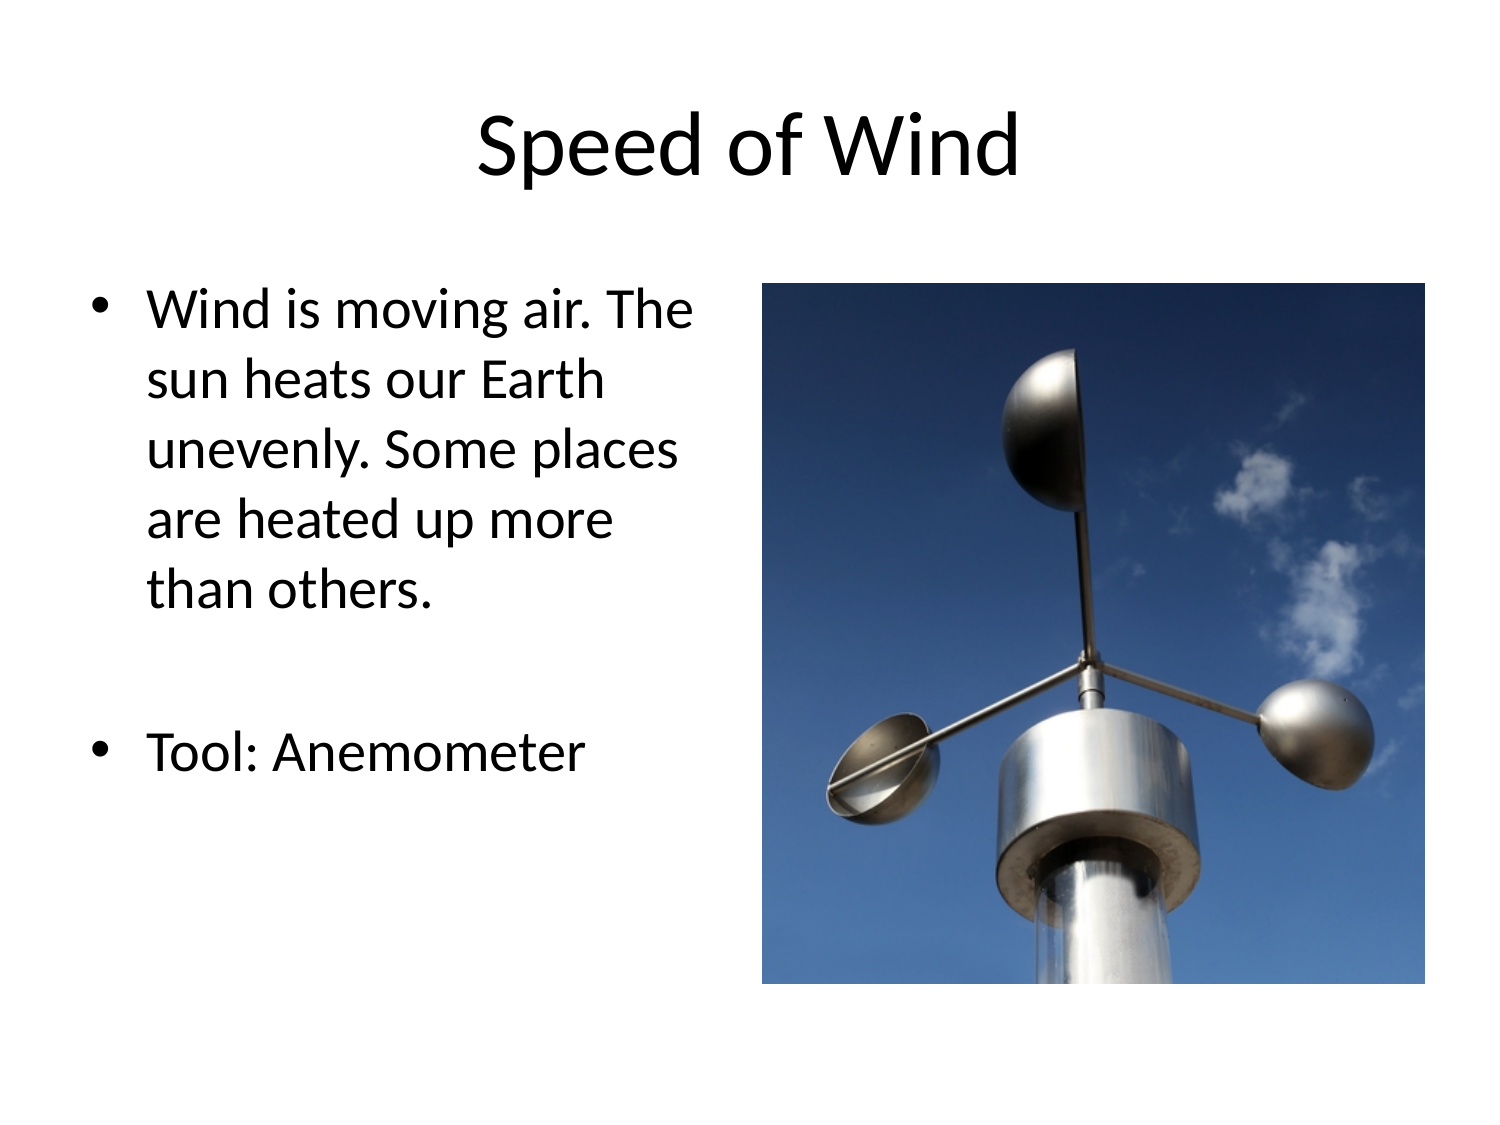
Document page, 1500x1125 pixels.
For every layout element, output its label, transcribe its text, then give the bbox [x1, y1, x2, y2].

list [762, 283, 1426, 985]
list Wind is moving air. The sun heats our Earth unevenly. Some places are heated up more than others. Tool: Anemometer [75, 262, 738, 1005]
title Speed of Wind [75, 45, 1425, 233]
